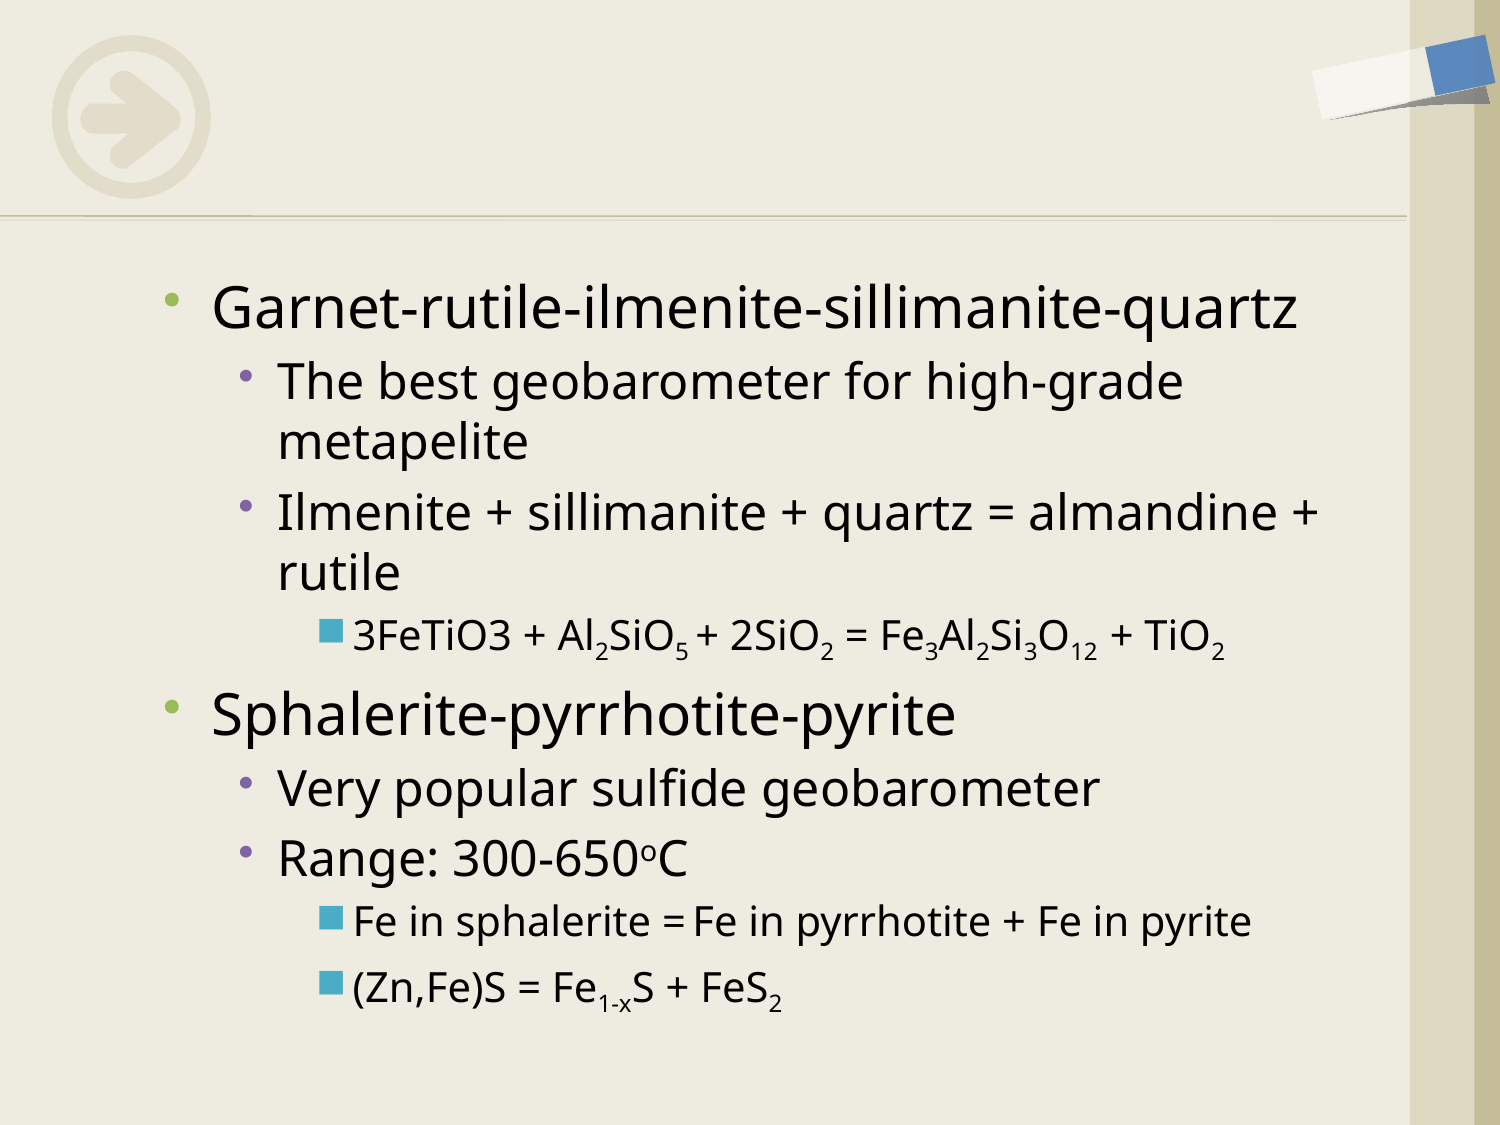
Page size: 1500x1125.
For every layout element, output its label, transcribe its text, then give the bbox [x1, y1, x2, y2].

list Garnet-rutile-ilmenite-sillimanite-quartz The best geobarometer for high-grade metapelite Ilmenite + sillimanite + quartz = almandine + rutile 3FeTiO3 + Al2SiO5 + 2SiO2 = Fe3Al2Si3O12 + TiO2 Sphalerite-pyrrhotite-pyrite Very popular sulfide geobarometer Range: 300-650oC Fe in sphalerite = Fe in pyrrhotite + Fe in pyrite (Zn,Fe)S = Fe1-xS + FeS2 [75, 262, 1406, 1005]
